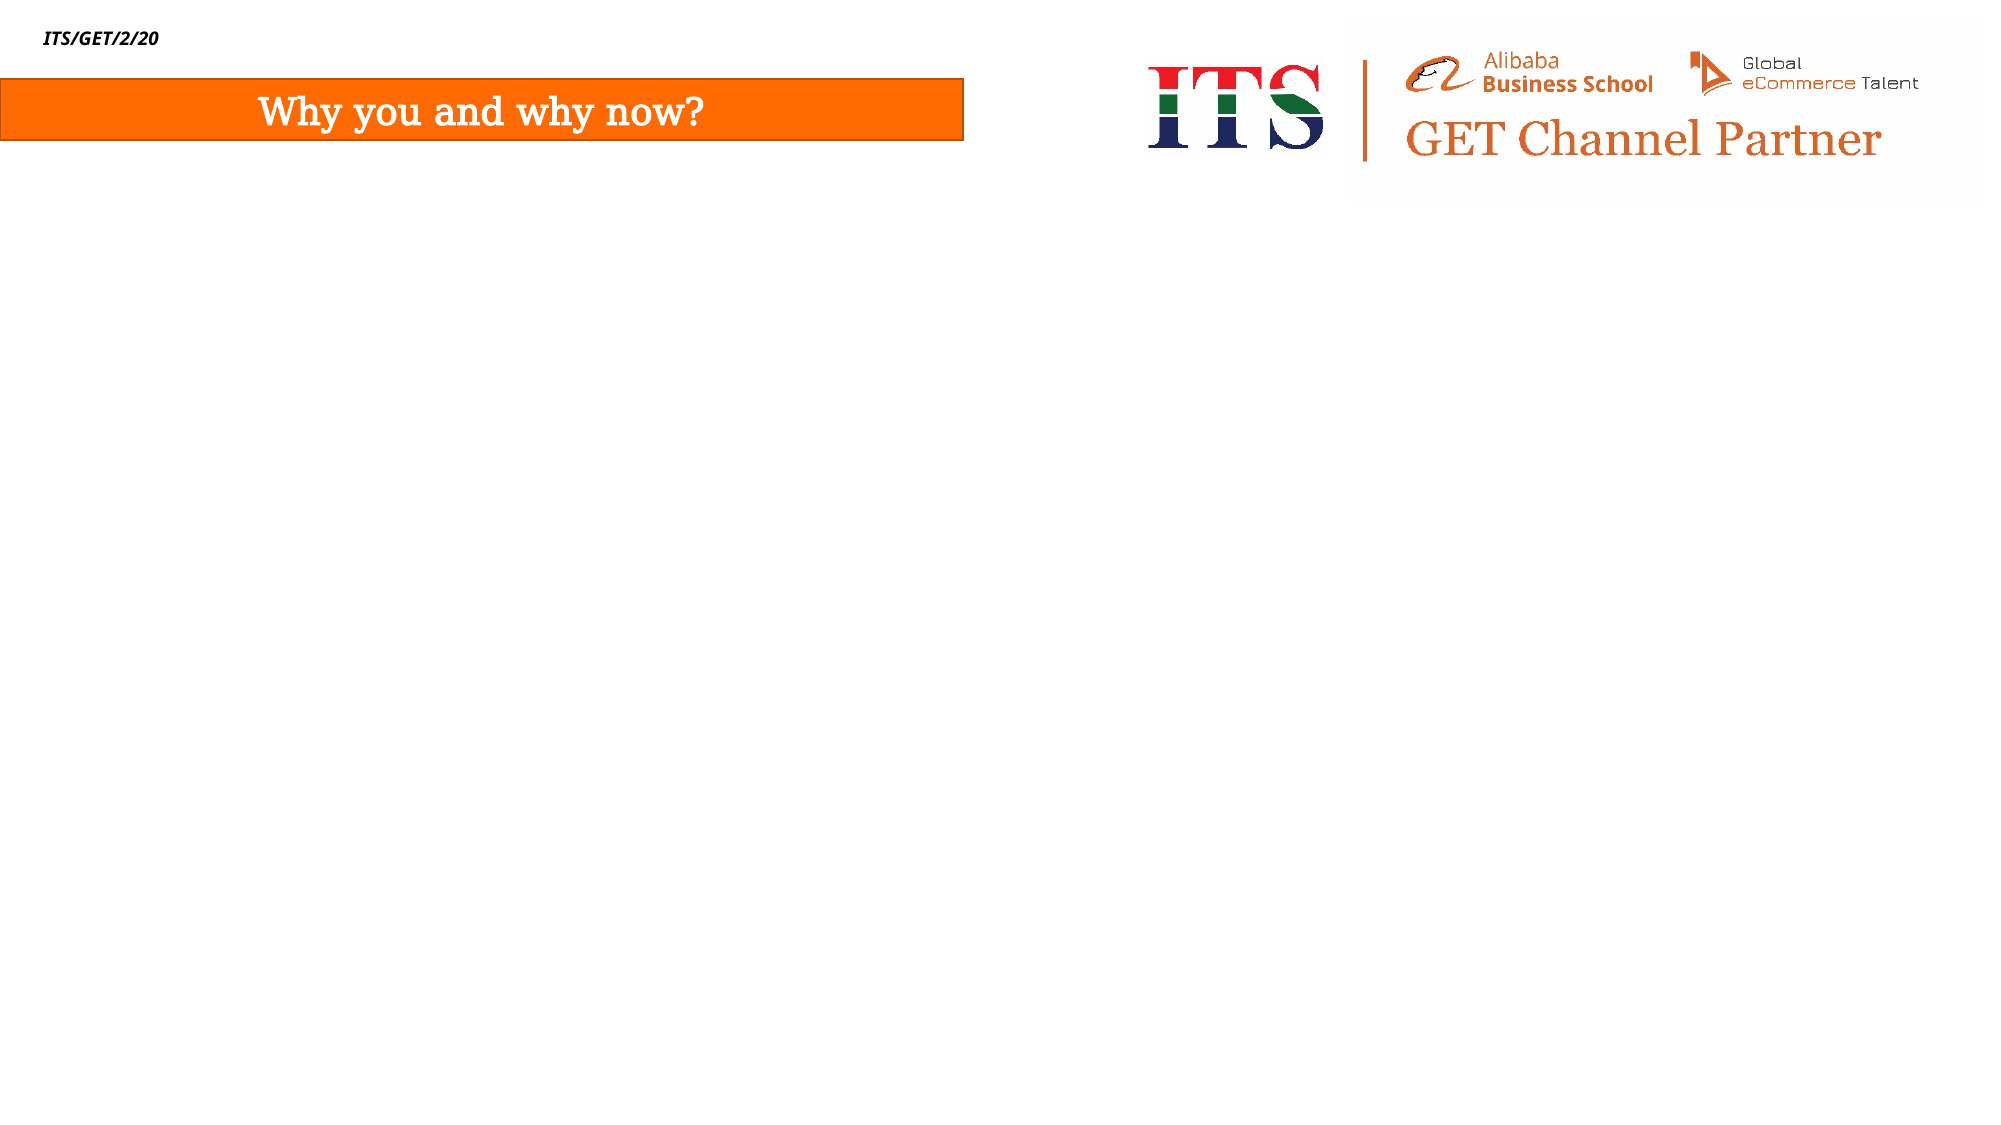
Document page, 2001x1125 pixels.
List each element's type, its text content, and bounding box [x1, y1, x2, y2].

picture [1146, 56, 1325, 155]
text_box ITS/GET/2/20 [28, 18, 174, 57]
picture [1350, 17, 1983, 203]
text_box Why you and why now? [0, 78, 964, 141]
